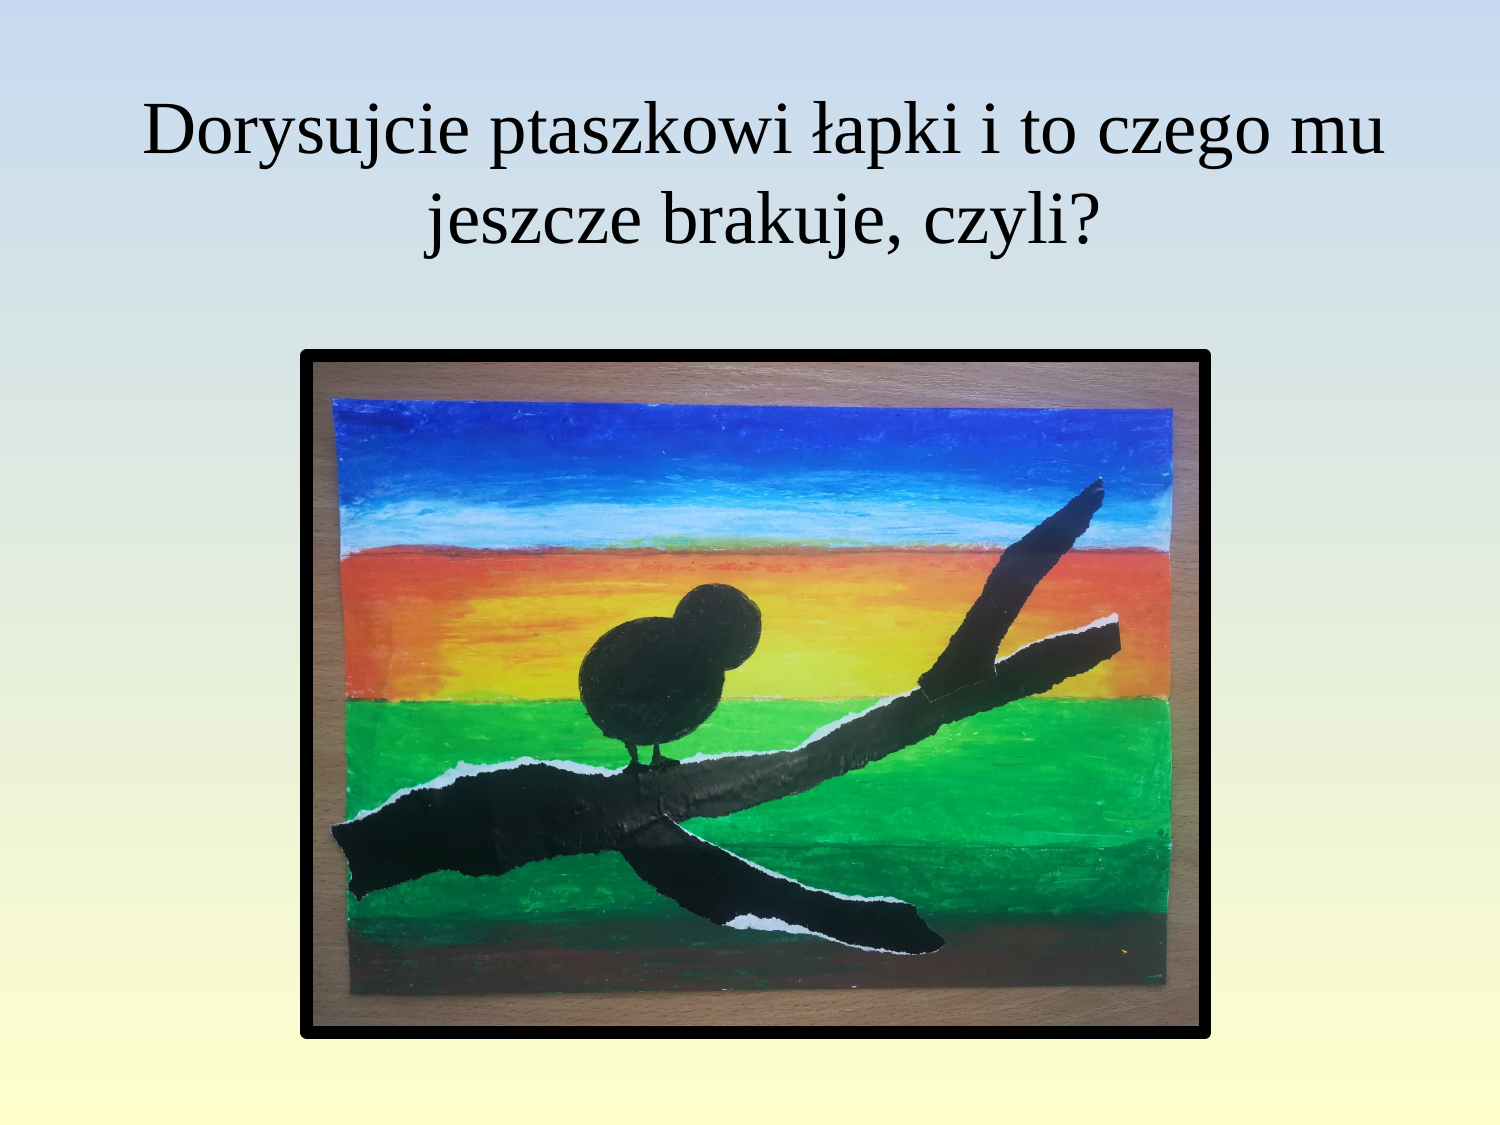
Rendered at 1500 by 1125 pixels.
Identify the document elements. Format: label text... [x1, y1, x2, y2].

title Dorysujcie ptaszkowi łapki i to czego mu jeszcze brakuje, czyli? [29, 42, 1500, 386]
text_box [182, 349, 349, 1059]
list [312, 361, 1199, 1027]
